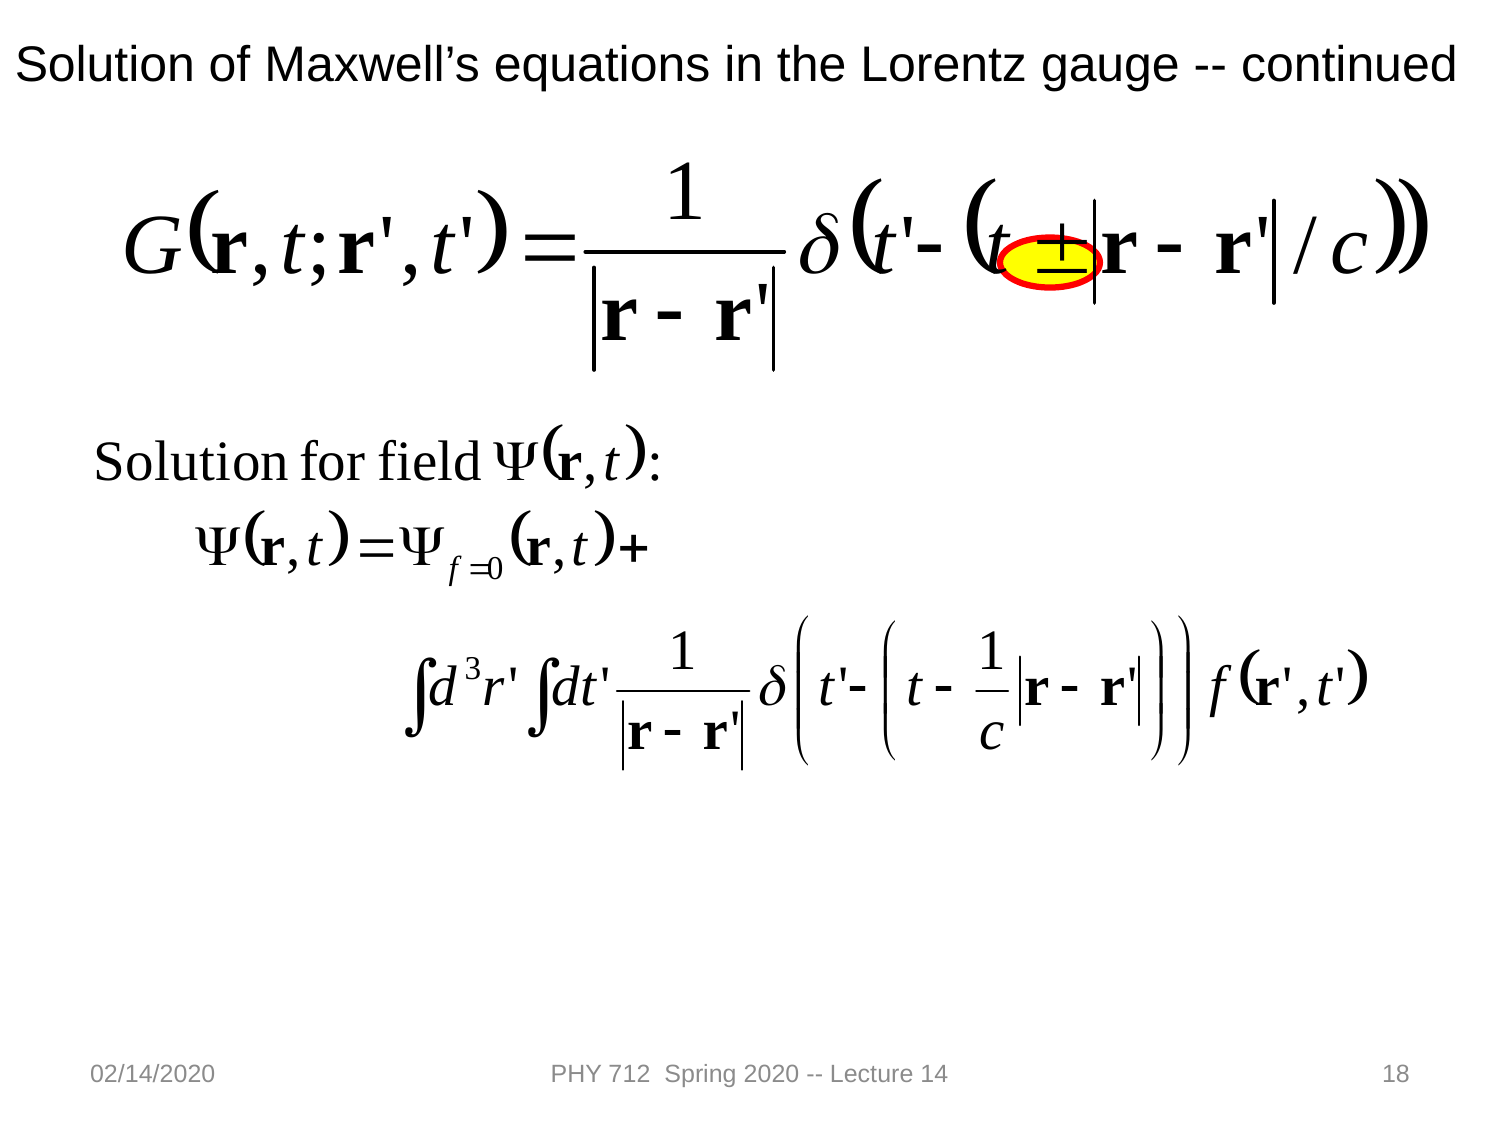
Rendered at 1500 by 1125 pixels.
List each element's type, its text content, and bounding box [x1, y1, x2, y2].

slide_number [75, 1042, 425, 1103]
footer PHY 712 Spring 2020 -- Lecture 14 [512, 1042, 988, 1103]
slide_number 18 [1074, 1042, 1425, 1103]
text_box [87, 424, 1370, 854]
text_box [110, 137, 1433, 388]
text_box Solution of Maxwell’s equations in the Lorentz gauge -- continued [0, 24, 1500, 100]
